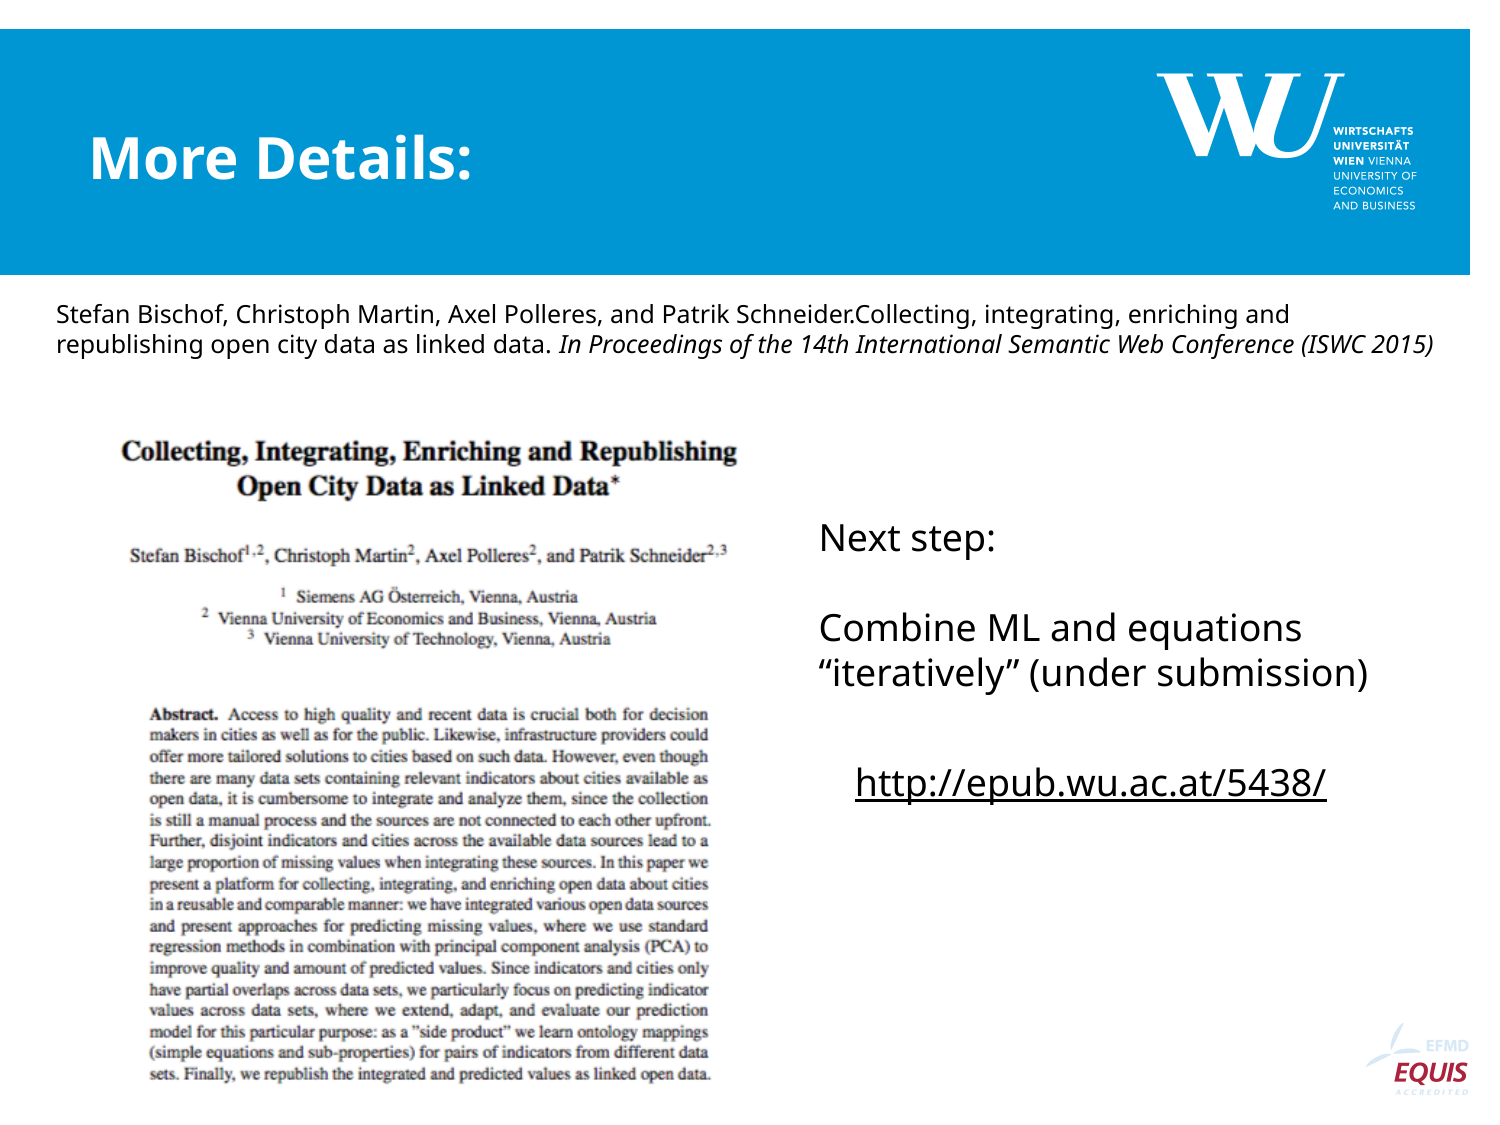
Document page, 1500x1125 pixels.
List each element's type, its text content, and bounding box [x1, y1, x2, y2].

text_box Stefan Bischof, Christoph Martin, Axel Polleres, and Patrik Schneider.Collecting, integrating, enriching and republishing open city data as linked data. In Proceedings of the 14th International Semantic Web Conference (ISWC 2015) [41, 290, 1459, 366]
picture [0, 0, 1500, 1125]
text_box Next step: Combine ML and equations “iteratively” (under submission) [803, 506, 1466, 701]
picture [1158, 74, 1344, 158]
text_box http://epub.wu.ac.at/5438/ [839, 751, 1352, 818]
title More Details: [88, 90, 1096, 223]
